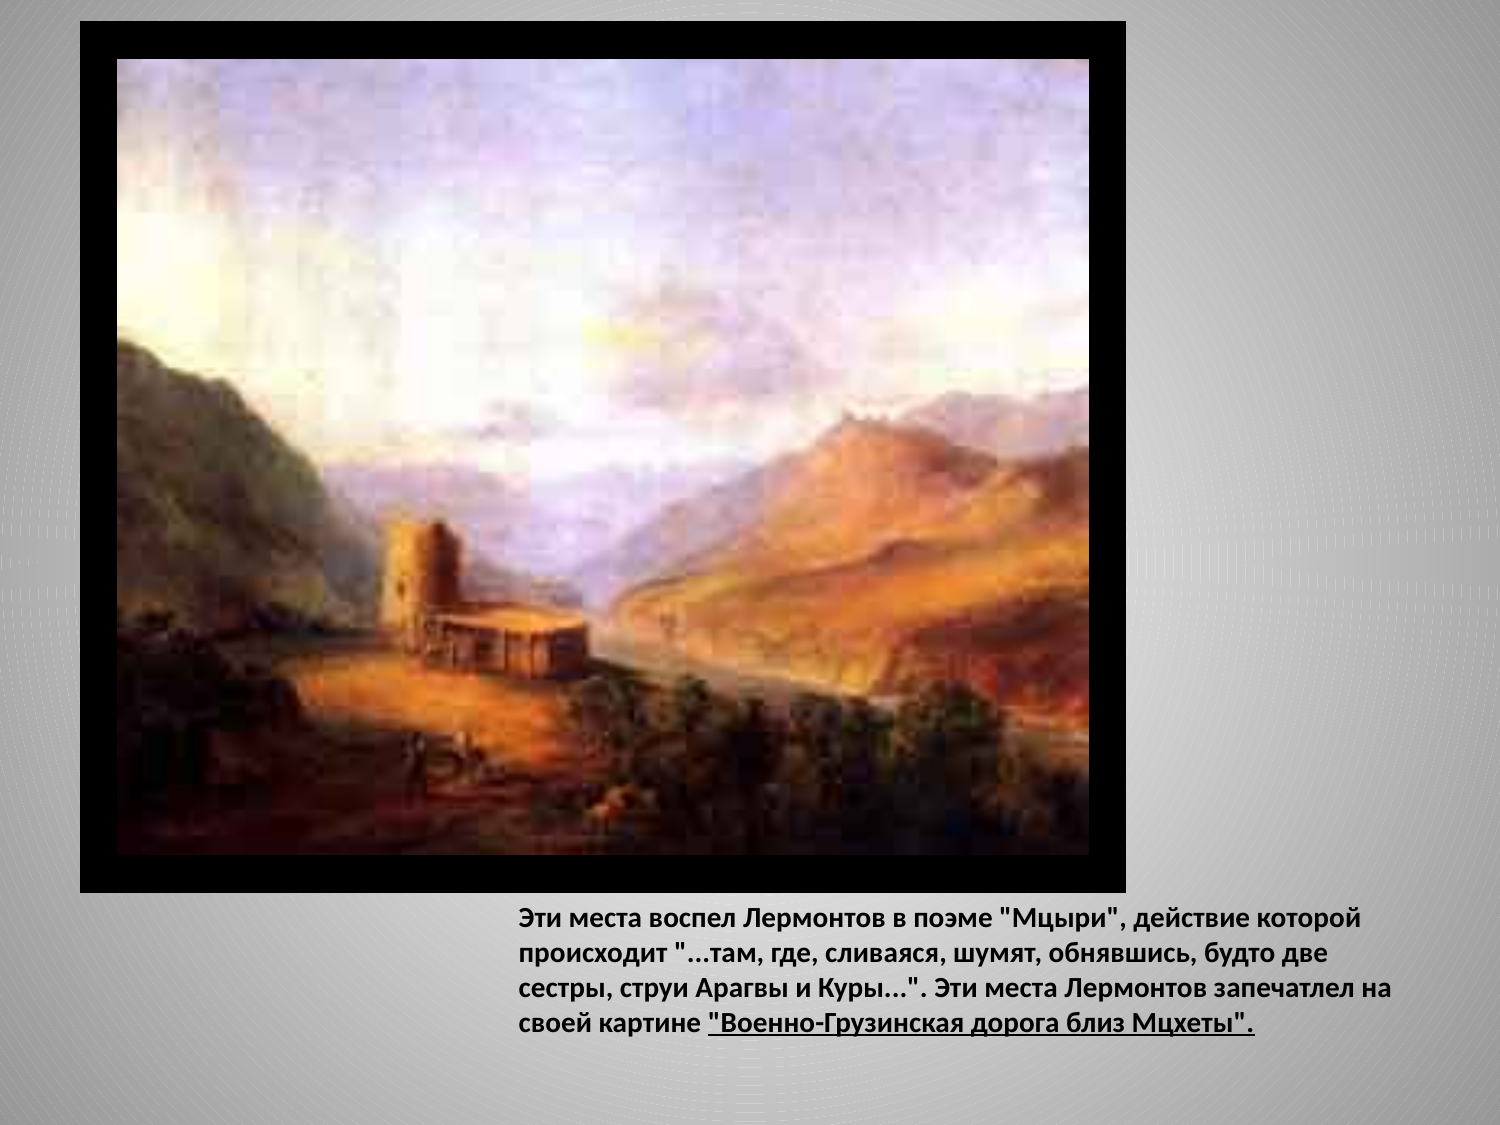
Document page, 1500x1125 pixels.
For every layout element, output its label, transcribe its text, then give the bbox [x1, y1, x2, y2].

text_box Эти места воспел Лермонтов в поэме "Мцыри", действие которой происходит "...там, где, сливаяся, шумят, обнявшись, будто две сестры, струи Арагвы и Куры...". Эти места Лермонтов запечатлел на своей картине "Военно-Грузинская дорога близ Мцхеты". [503, 890, 1430, 1046]
picture [116, 58, 1090, 856]
